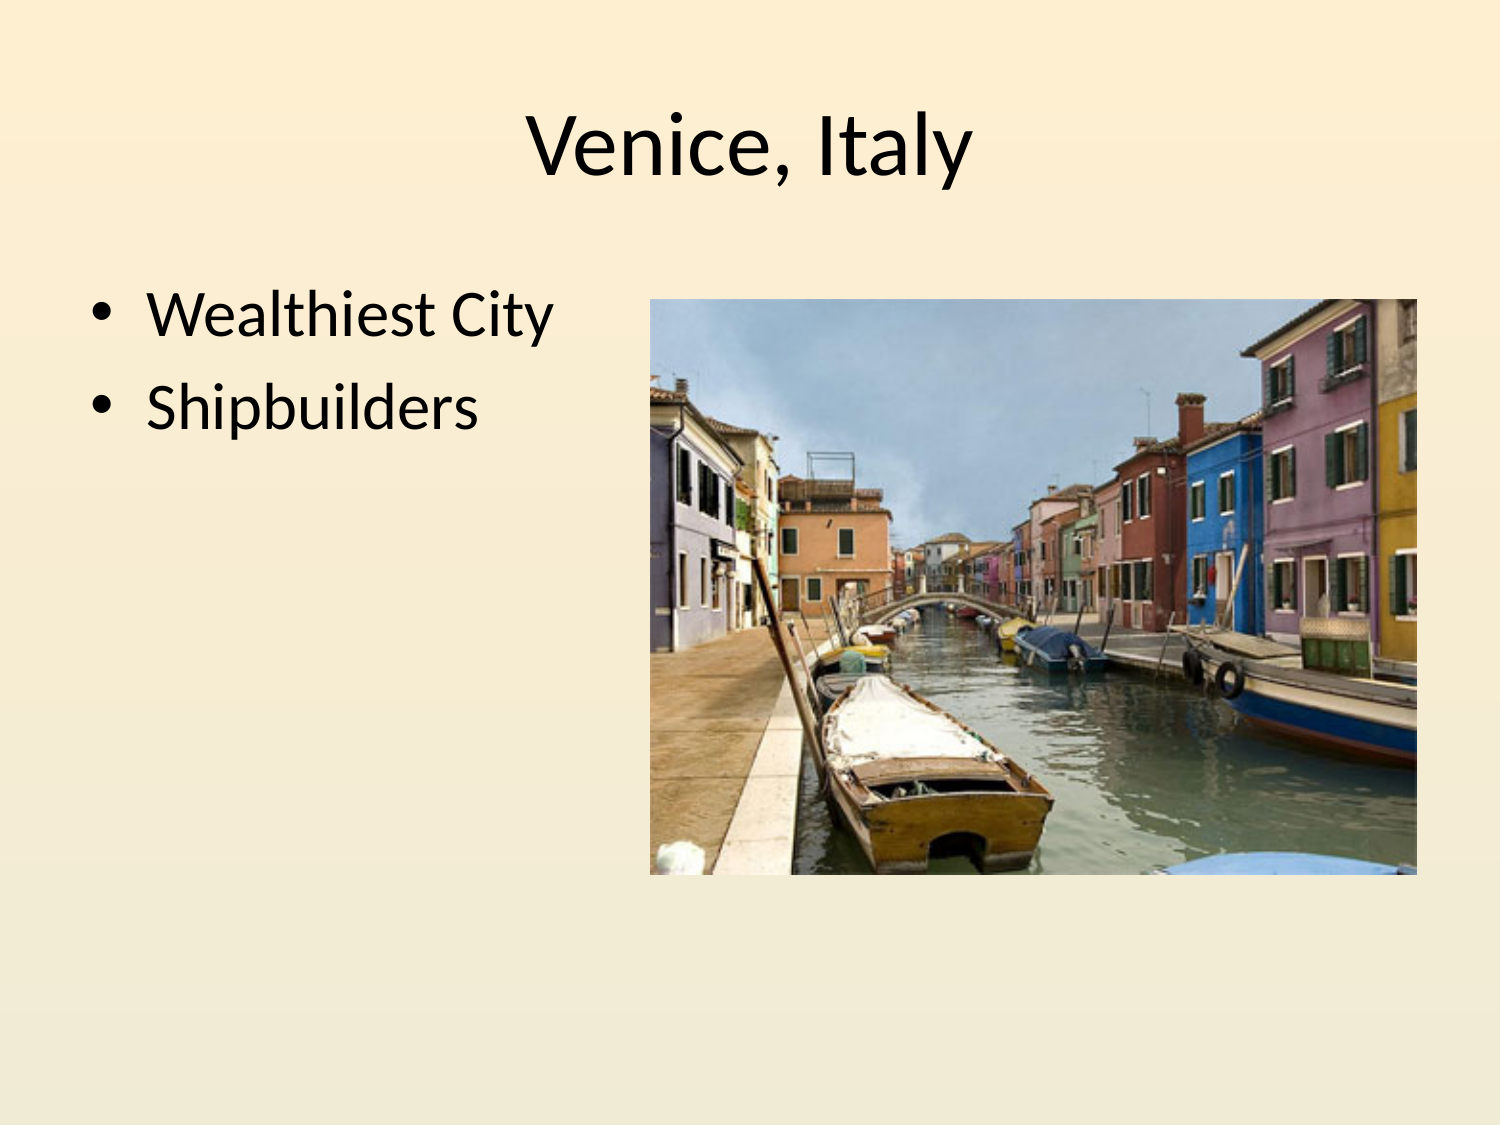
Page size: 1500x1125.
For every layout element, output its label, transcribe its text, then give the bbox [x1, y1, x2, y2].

picture [649, 299, 1417, 876]
list Wealthiest City Shipbuilders [75, 262, 613, 1005]
title Venice, Italy [75, 45, 1425, 233]
